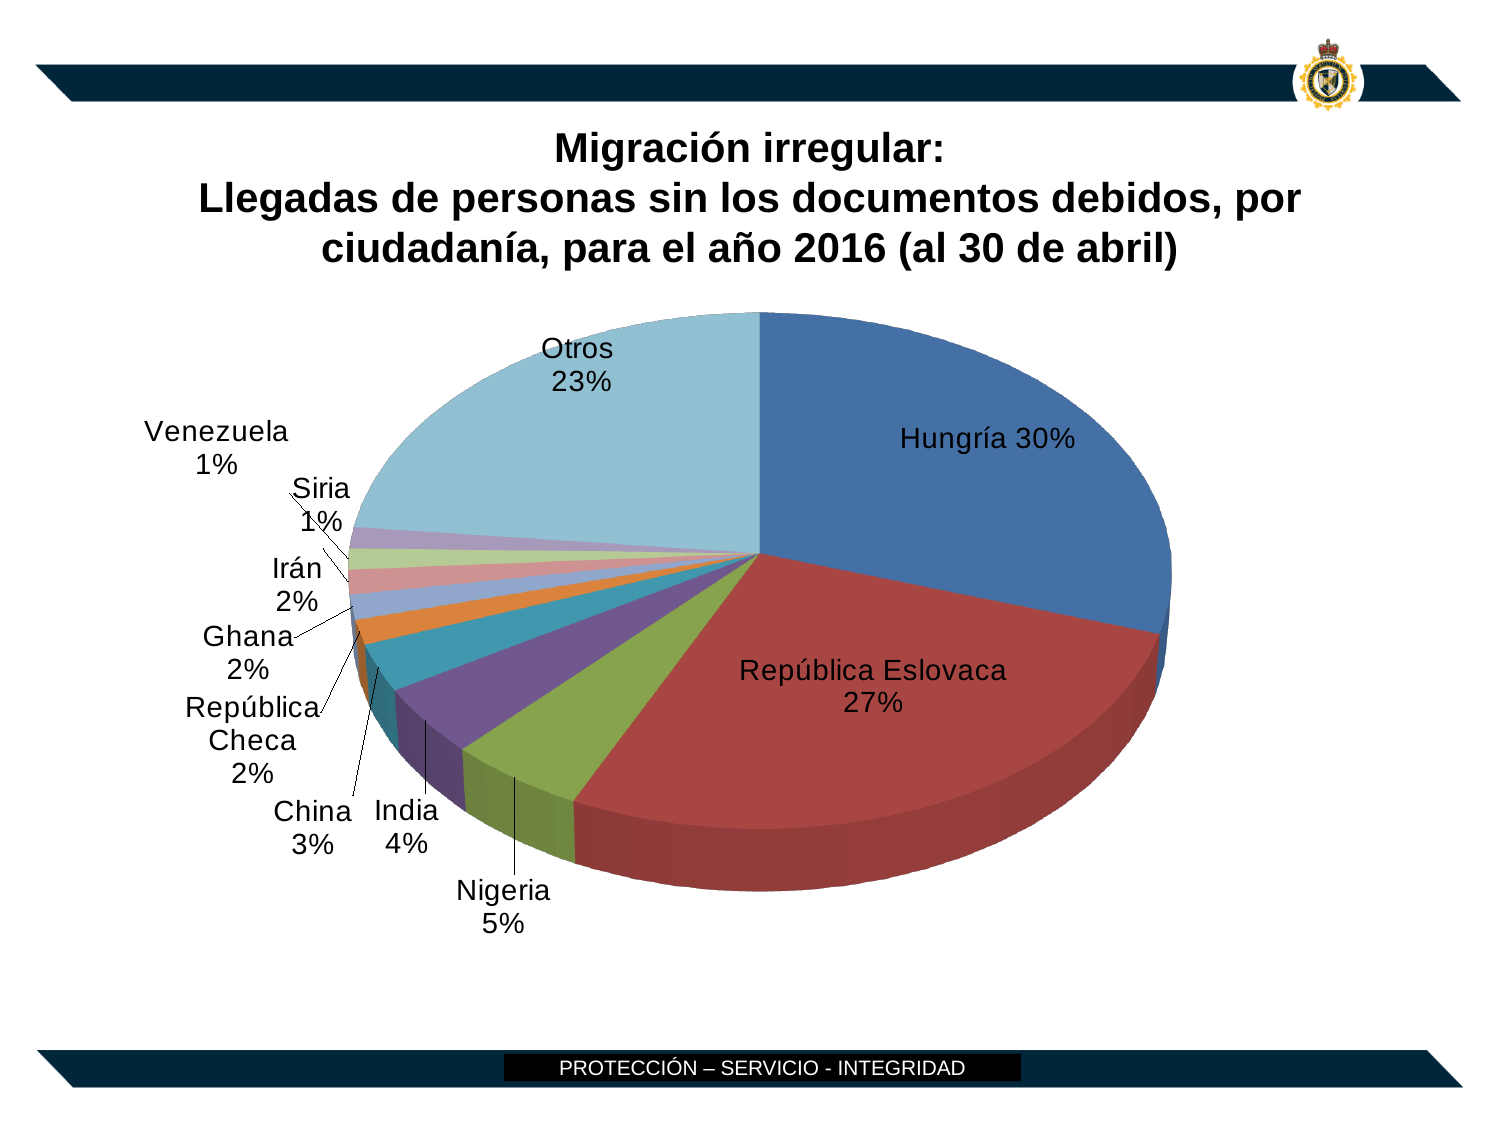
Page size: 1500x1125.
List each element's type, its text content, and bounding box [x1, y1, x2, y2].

picture [37, 1049, 1463, 1088]
title Migración irregular: Llegadas de personas sin los documentos debidos, por ciudadanía, para el año 2016 (al 30 de abril) [75, 113, 1425, 296]
text_box PROTECCIÓN – SERVICIO - INTEGRIDAD [504, 1053, 1021, 1082]
chart [84, 253, 1418, 988]
picture [35, 38, 1461, 114]
